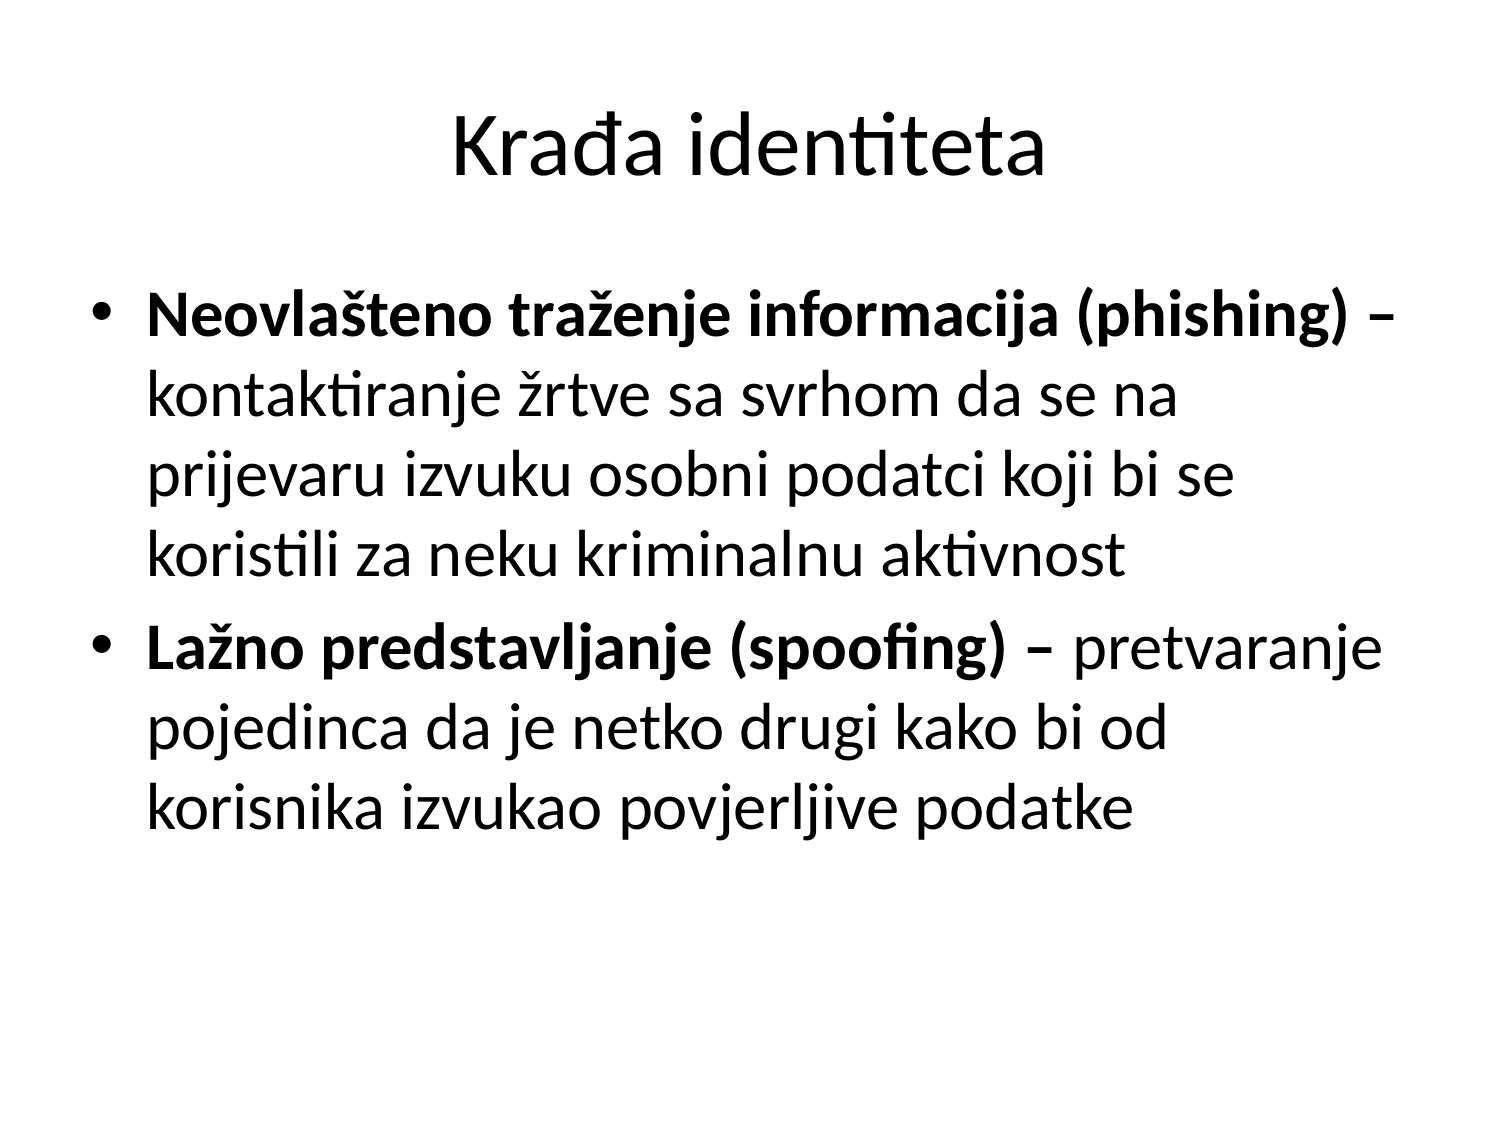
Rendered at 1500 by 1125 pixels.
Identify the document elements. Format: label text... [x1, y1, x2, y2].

title Krađa identiteta [75, 45, 1425, 233]
list Neovlašteno traženje informacija (phishing) – kontaktiranje žrtve sa svrhom da se na prijevaru izvuku osobni podatci koji bi se koristili za neku kriminalnu aktivnost Lažno predstavljanje (spoofing) – pretvaranje pojedinca da je netko drugi kako bi od korisnika izvukao povjerljive podatke [75, 262, 1425, 1005]
